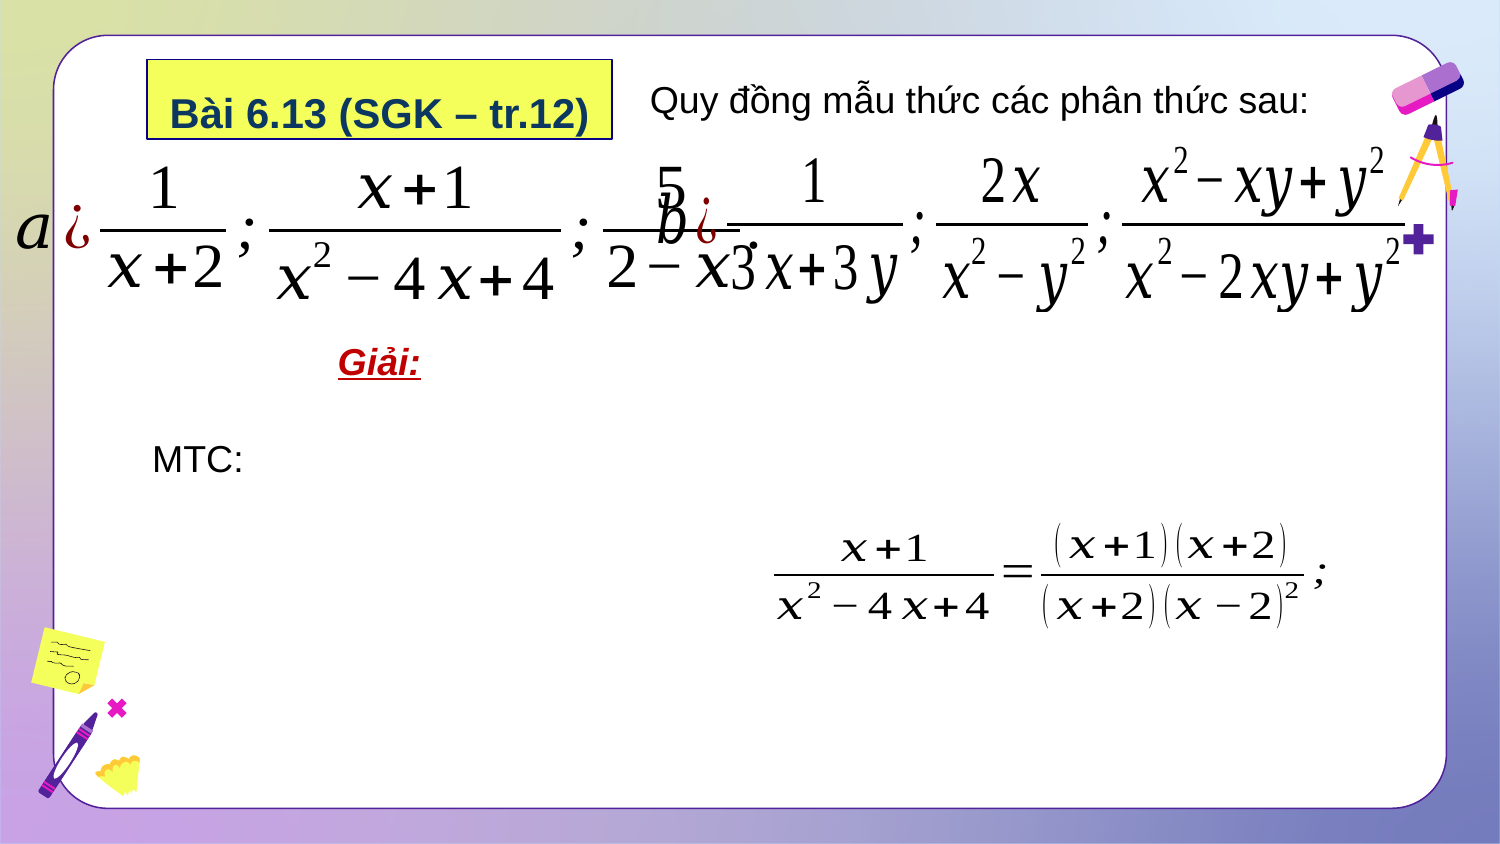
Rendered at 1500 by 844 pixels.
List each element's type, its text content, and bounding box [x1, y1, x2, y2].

text_box Giải: [322, 330, 437, 391]
text_box Quy đồng mẫu thức các phân thức sau: [635, 69, 1325, 129]
text_box Bài 6.13 (SGK – tr.12) [147, 59, 612, 139]
